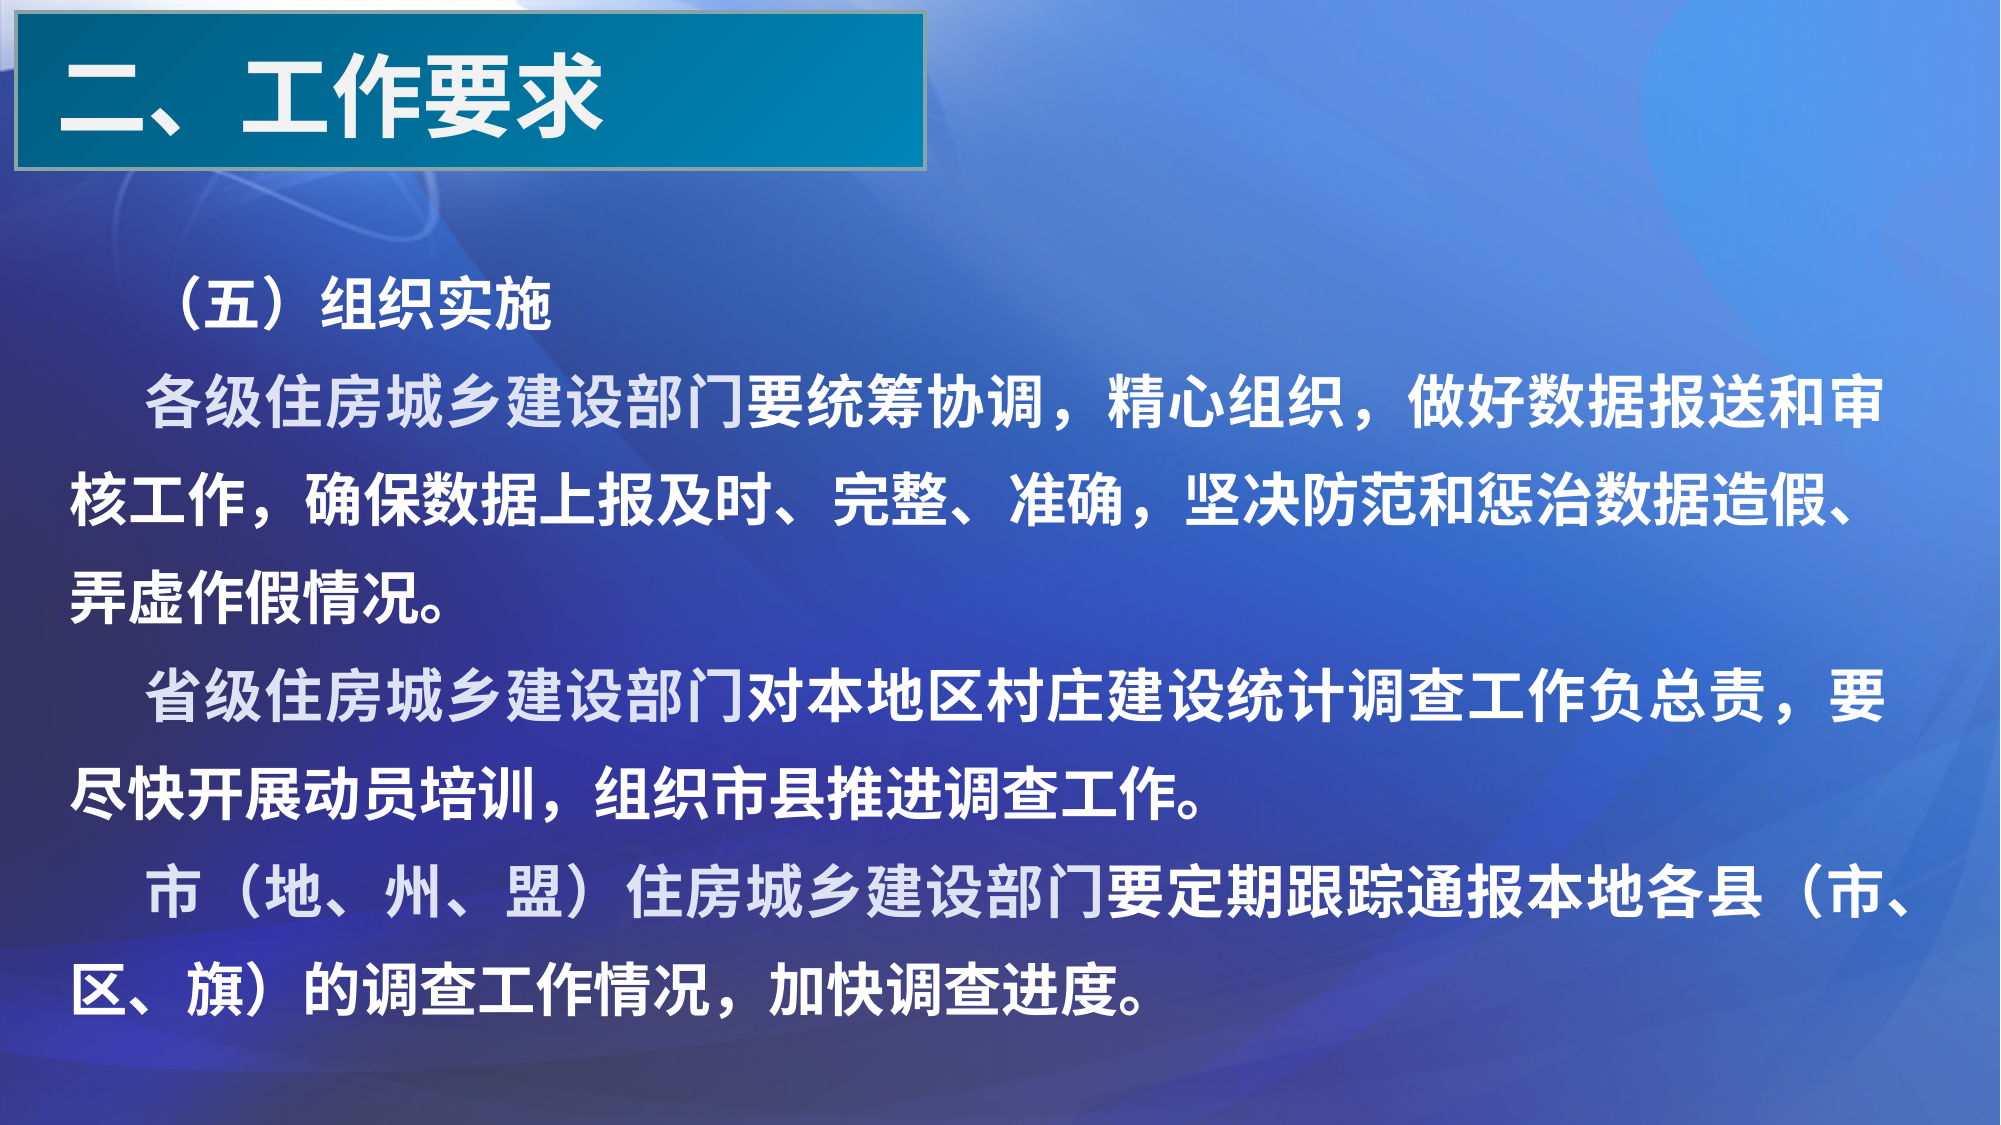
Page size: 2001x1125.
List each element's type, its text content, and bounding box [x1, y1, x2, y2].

text_box （五）组织实施 各级住房城乡建设部门要统筹协调，精心组织，做好数据报送和审核工作，确保数据上报及时、完整、准确，坚决防范和惩治数据造假、弄虚作假情况。 省级住房城乡建设部门对本地区村庄建设统计调查工作负总责，要尽快开展动员培训，组织市县推进调查工作。 市（地、州、盟）住房城乡建设部门要定期跟踪通报本地各县（市、区、旗）的调查工作情况，加快调查进度。 [55, 231, 1902, 1031]
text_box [16, 12, 925, 170]
